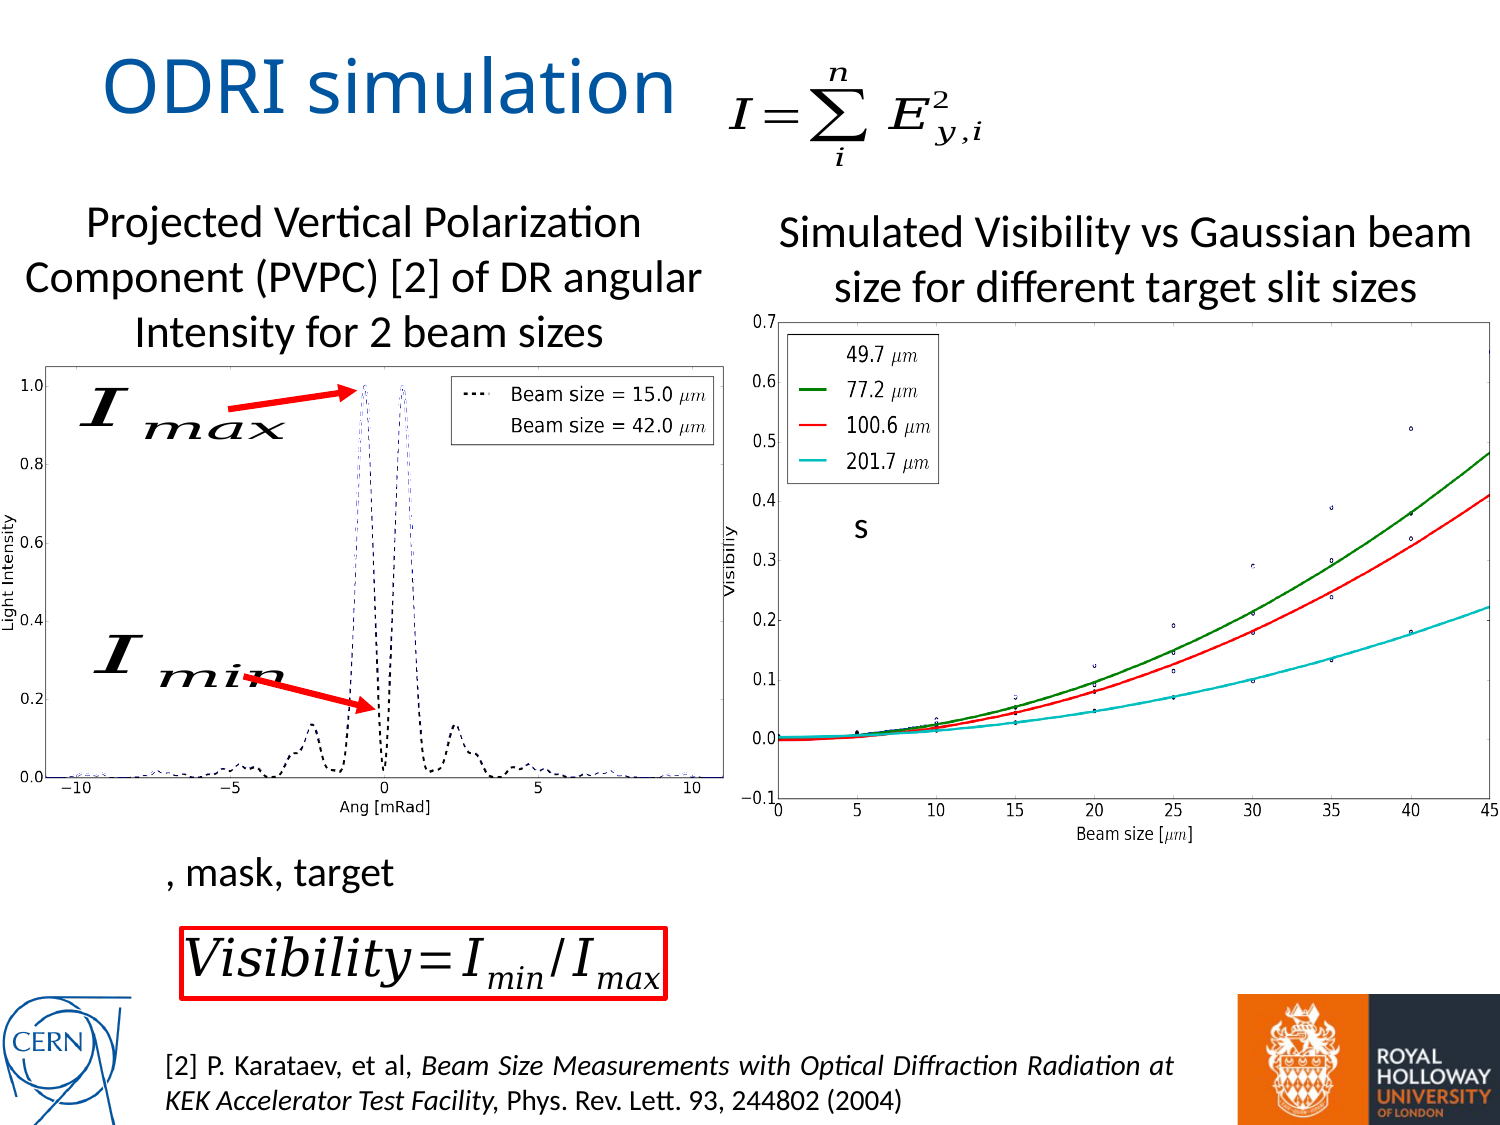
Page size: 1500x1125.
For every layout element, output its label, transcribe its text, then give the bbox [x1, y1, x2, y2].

picture [0, 309, 1500, 858]
text_box [2] P. Karataev, et al, Beam Size Measurements with Optical Diffraction Radiation at KEK Accelerator Test Facility, Phys. Rev. Lett. 93, 244802 (2004) [150, 1039, 1190, 1124]
text_box Simulated Visibility vs Gaussian beam size for different target slit sizes [862, 194, 1500, 309]
text_box Projected Vertical Polarization Component (PVPC) [2] of DR angular Intensity for 2 beam sizes [0, 184, 862, 362]
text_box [228, 390, 358, 410]
text_box ODRI simulation [86, 31, 1342, 138]
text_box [243, 676, 376, 710]
